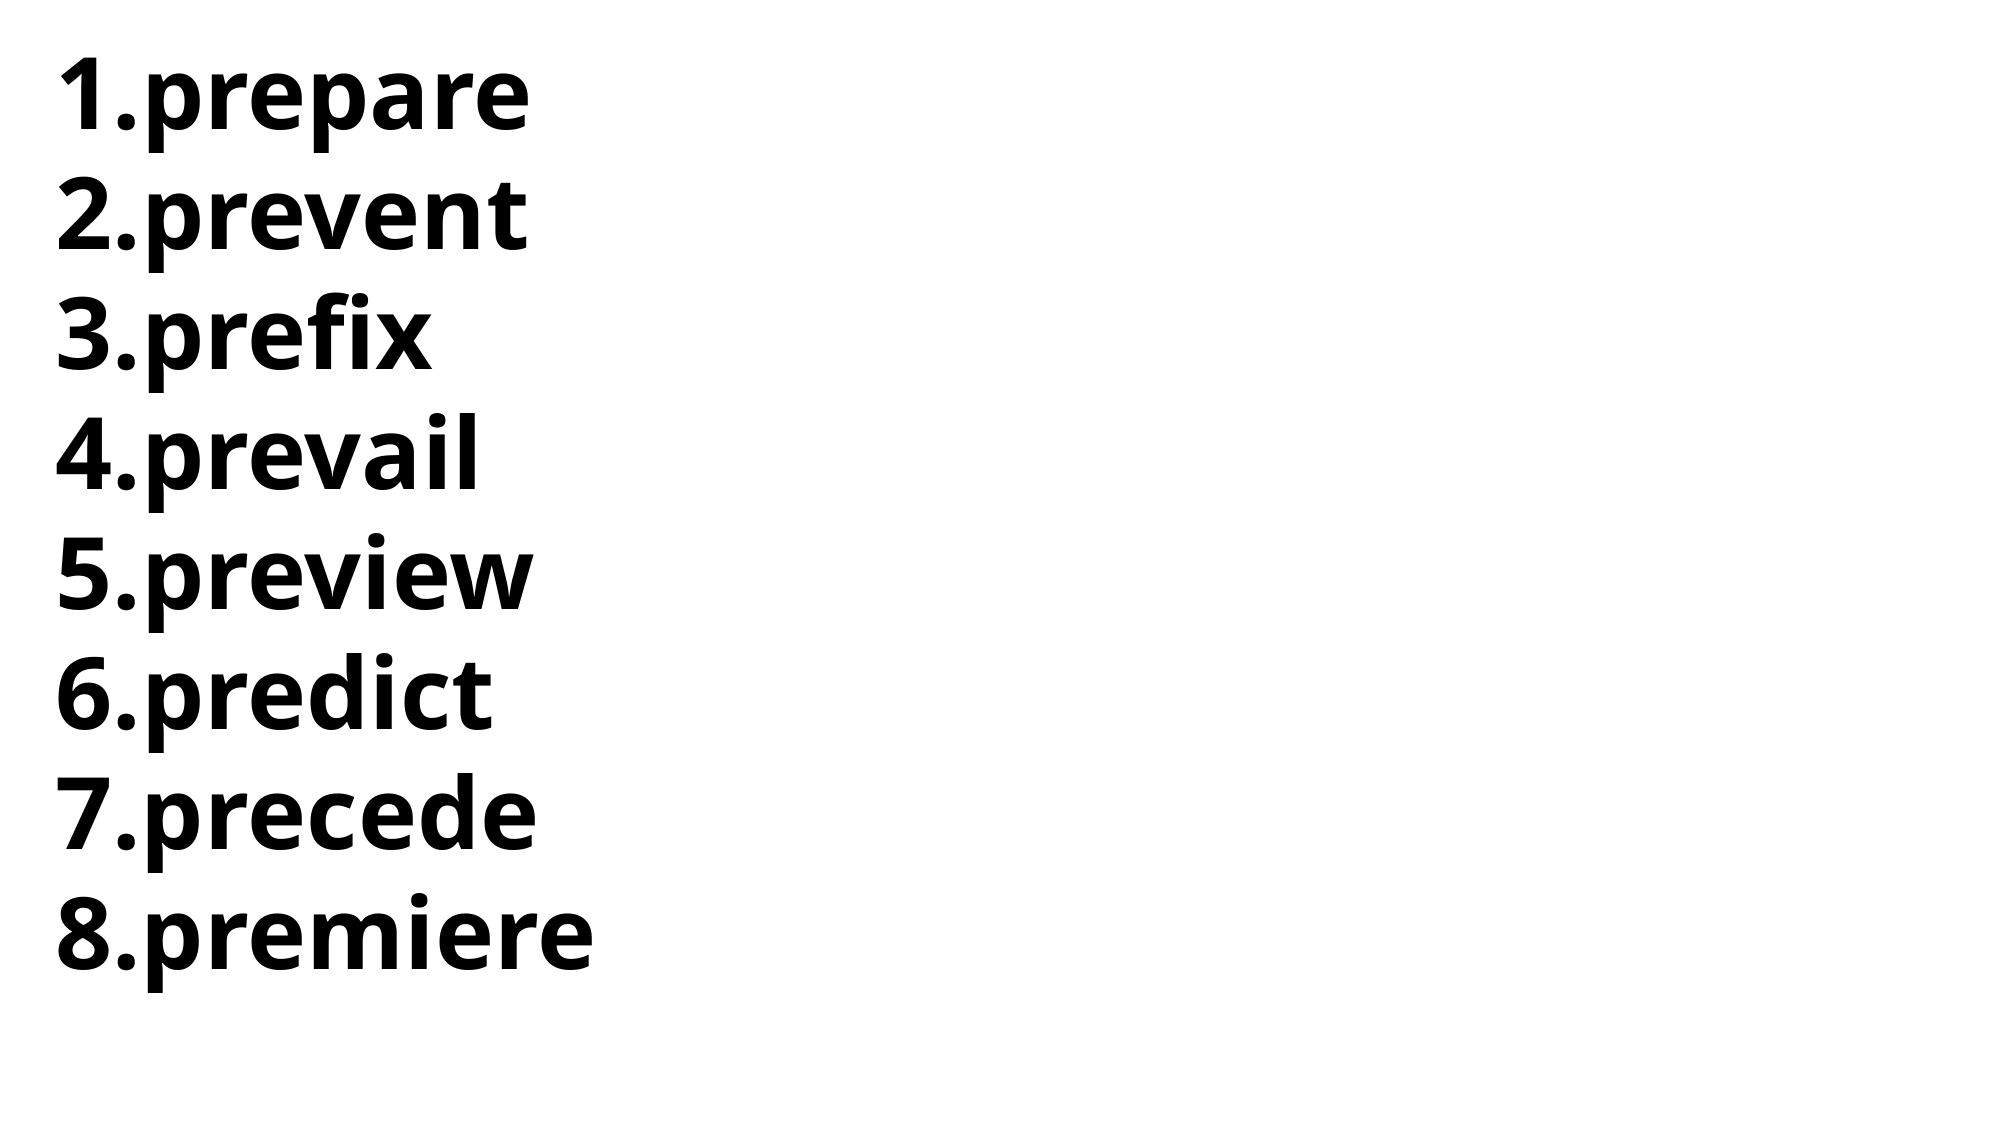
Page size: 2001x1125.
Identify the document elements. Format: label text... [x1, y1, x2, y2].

text_box prepare prevent prefix prevail preview predict 7.precede 8.premiere [40, 22, 892, 997]
